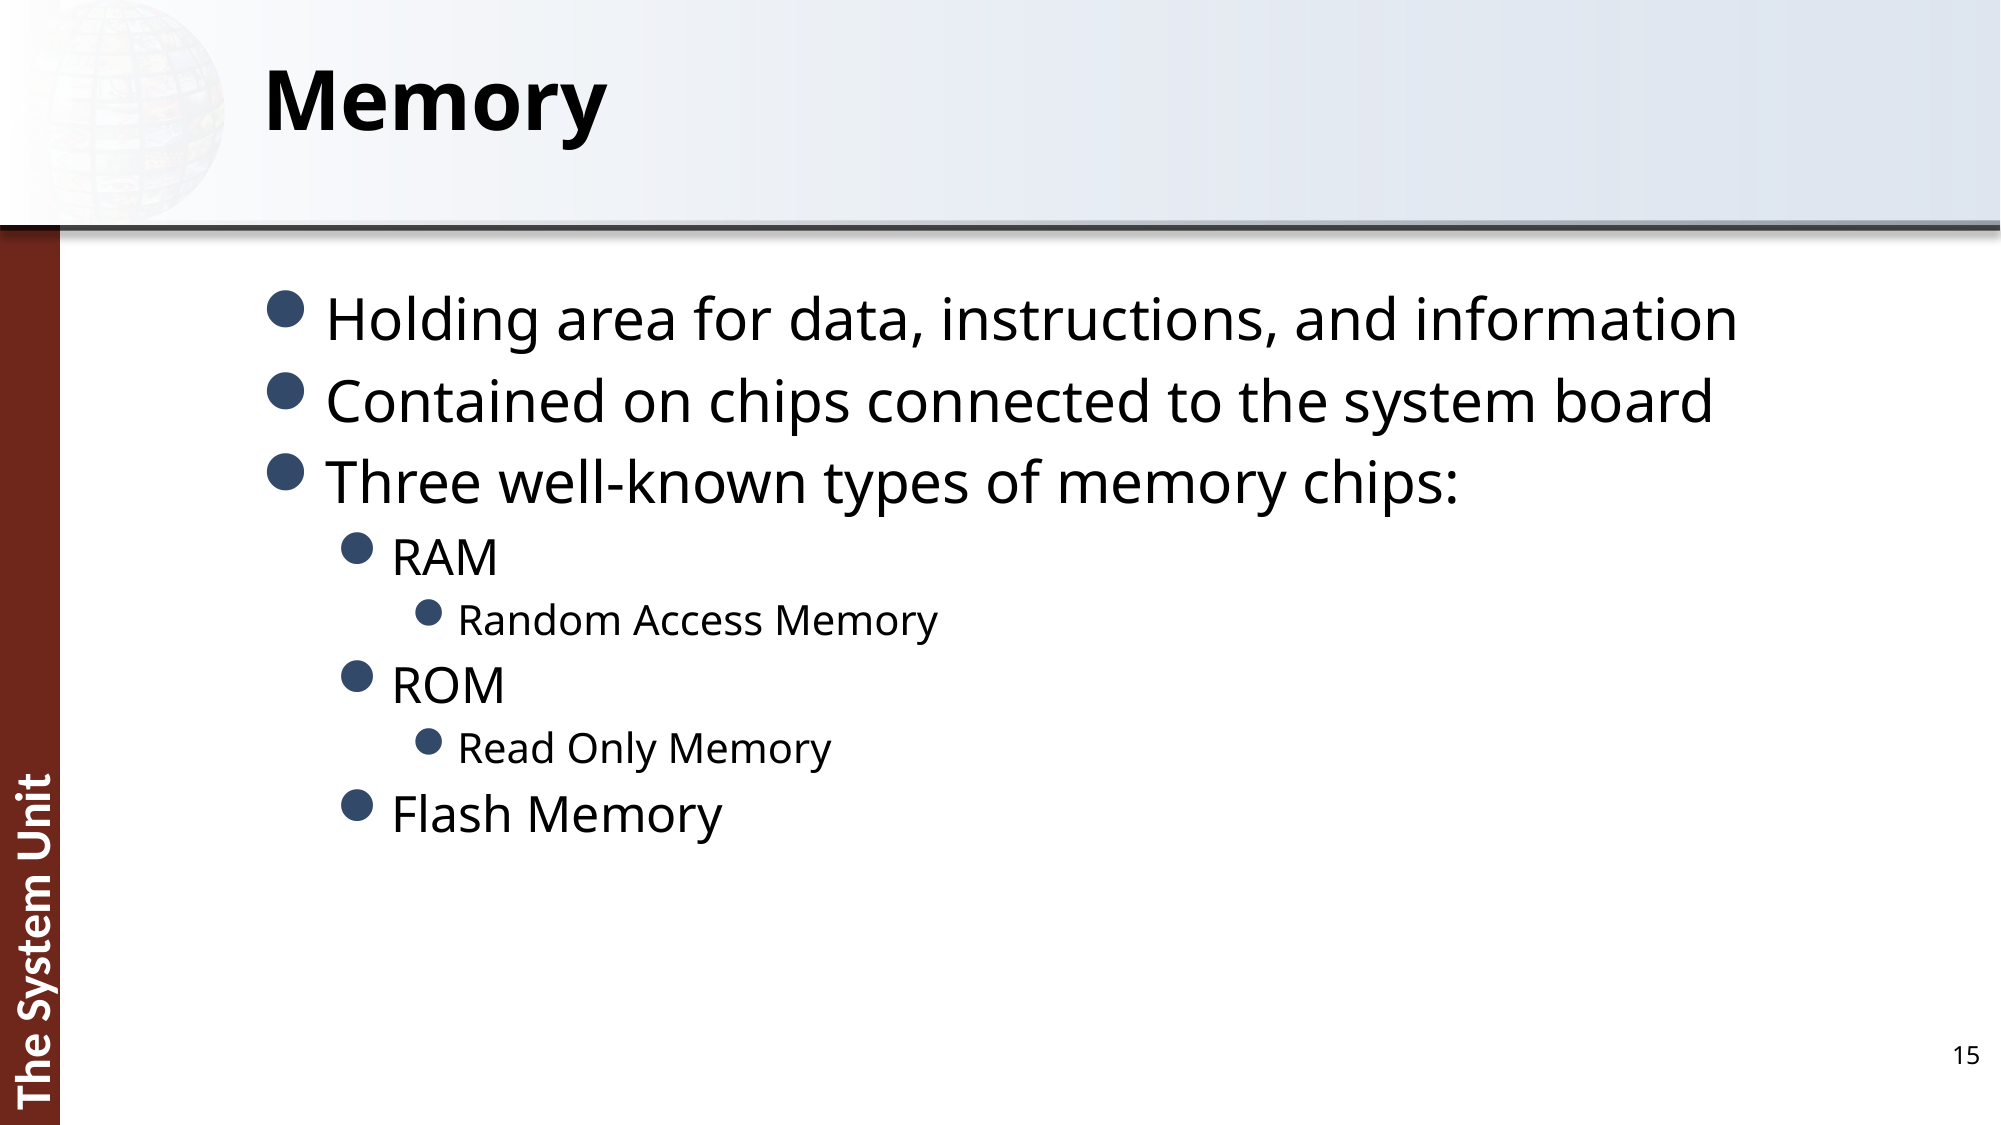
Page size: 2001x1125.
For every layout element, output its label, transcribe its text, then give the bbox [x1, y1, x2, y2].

list Holding area for data, instructions, and information Contained on chips connected to the system board Three well-known types of memory chips: RAM Random Access Memory ROM Read Only Memory Flash Memory [246, 275, 1807, 982]
title Memory [247, 0, 1985, 195]
slide_number 15 [1795, 1033, 1996, 1079]
